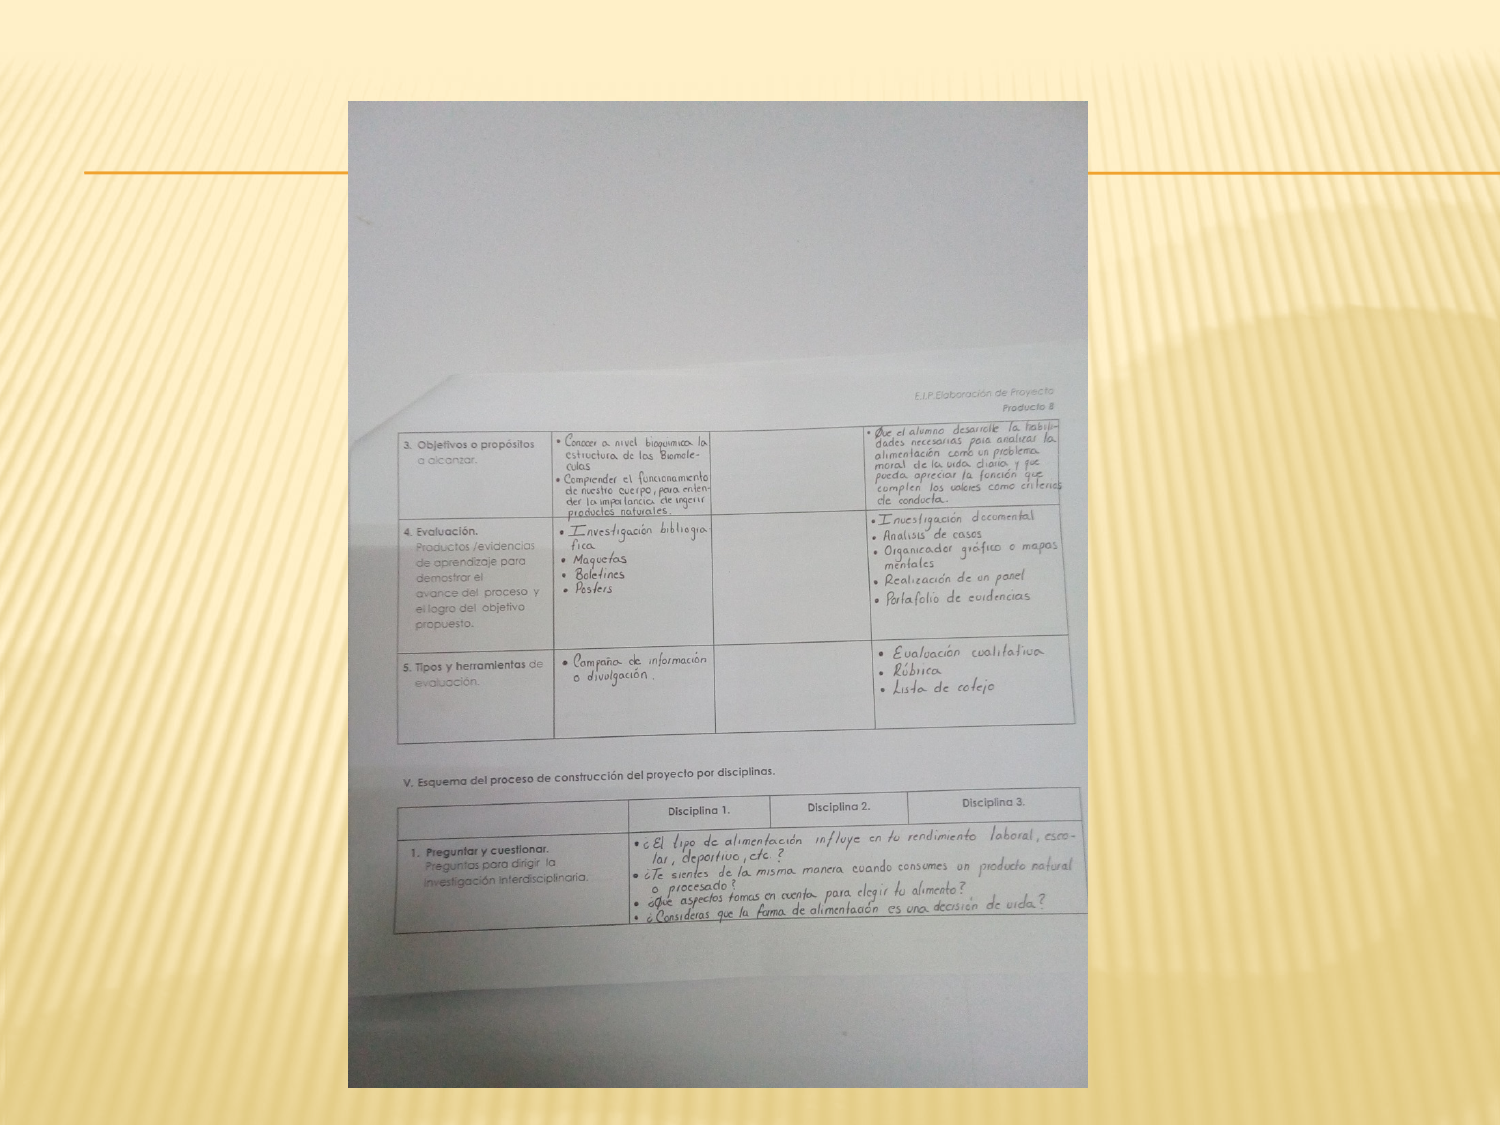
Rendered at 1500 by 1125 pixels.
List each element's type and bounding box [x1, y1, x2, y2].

list [347, 101, 1088, 1088]
